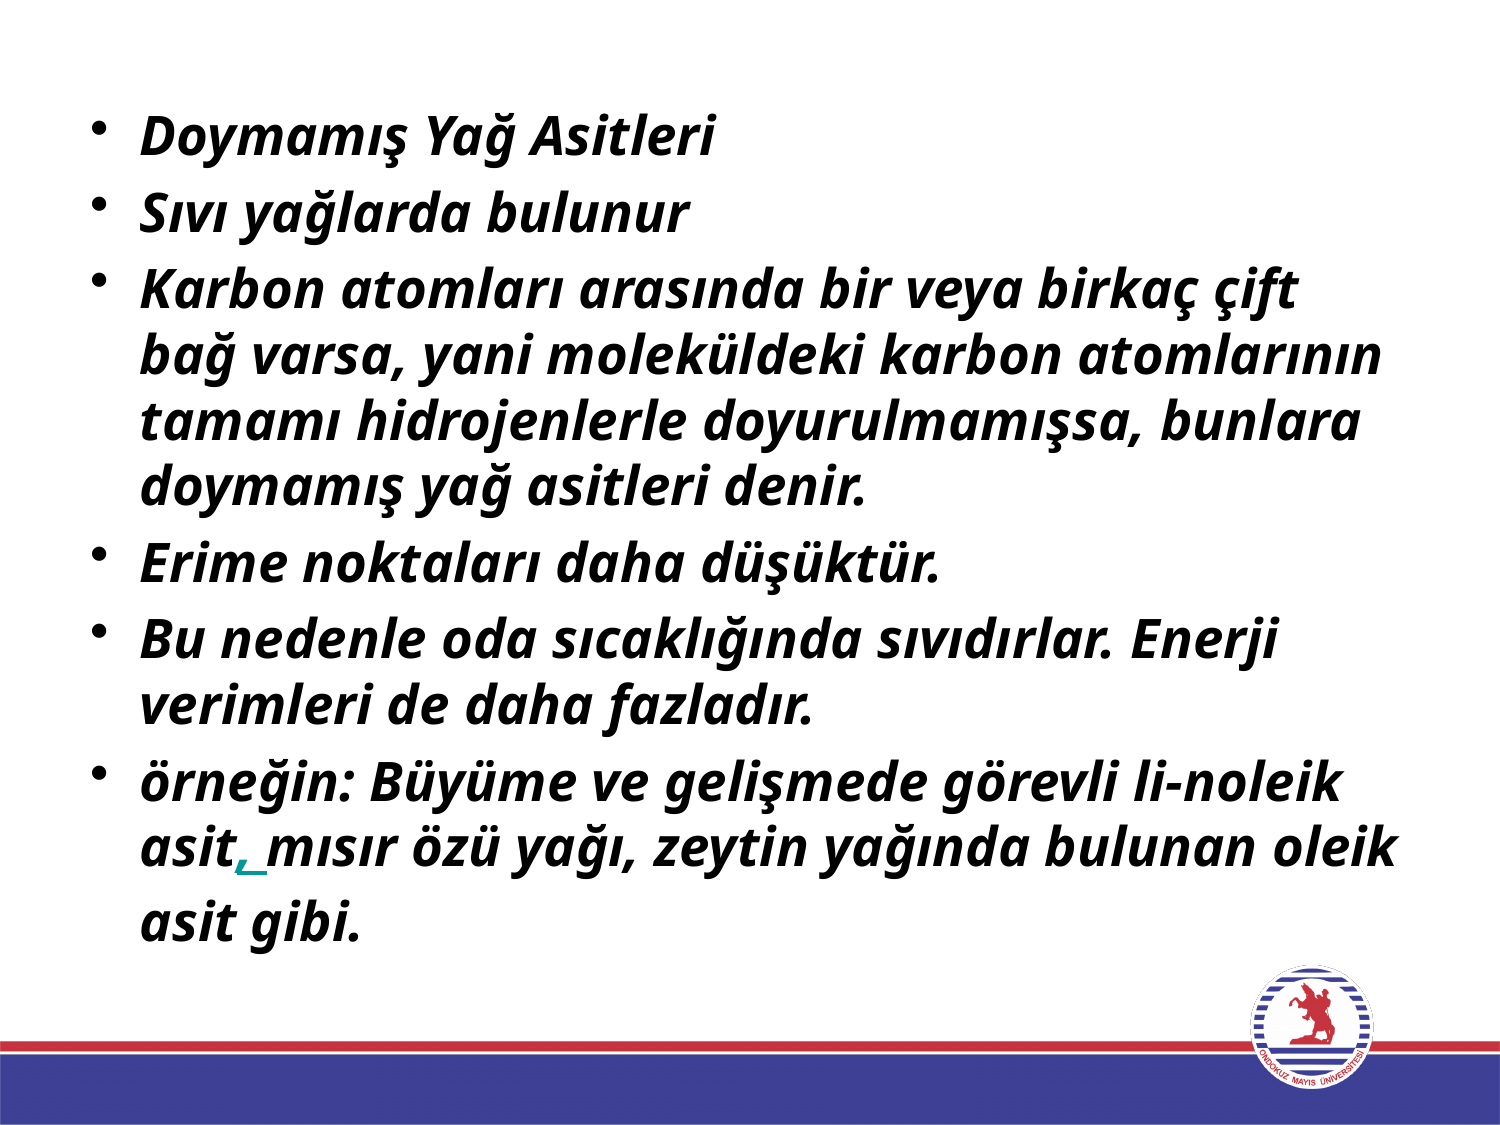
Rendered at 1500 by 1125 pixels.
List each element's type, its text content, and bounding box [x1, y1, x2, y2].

list Doymamış Yağ Asitleri Sıvı yağlarda bulunur Karbon atomları arasında bir veya birkaç çift bağ varsa, yani moleküldeki karbon atomlarının tamamı hidrojenlerle doyurulmamışsa, bunlara doymamış yağ asitleri denir. Erime noktaları daha düşüktür. Bu nedenle oda sıcaklığında sıvıdırlar. Enerji verimleri de daha fazladır. örneğin: Büyüme ve gelişmede görevli li-noleik asit, mısır özü yağı, zeytin yağında bulunan oleik asit gibi. [75, 93, 1425, 1005]
picture [0, 965, 1500, 1125]
